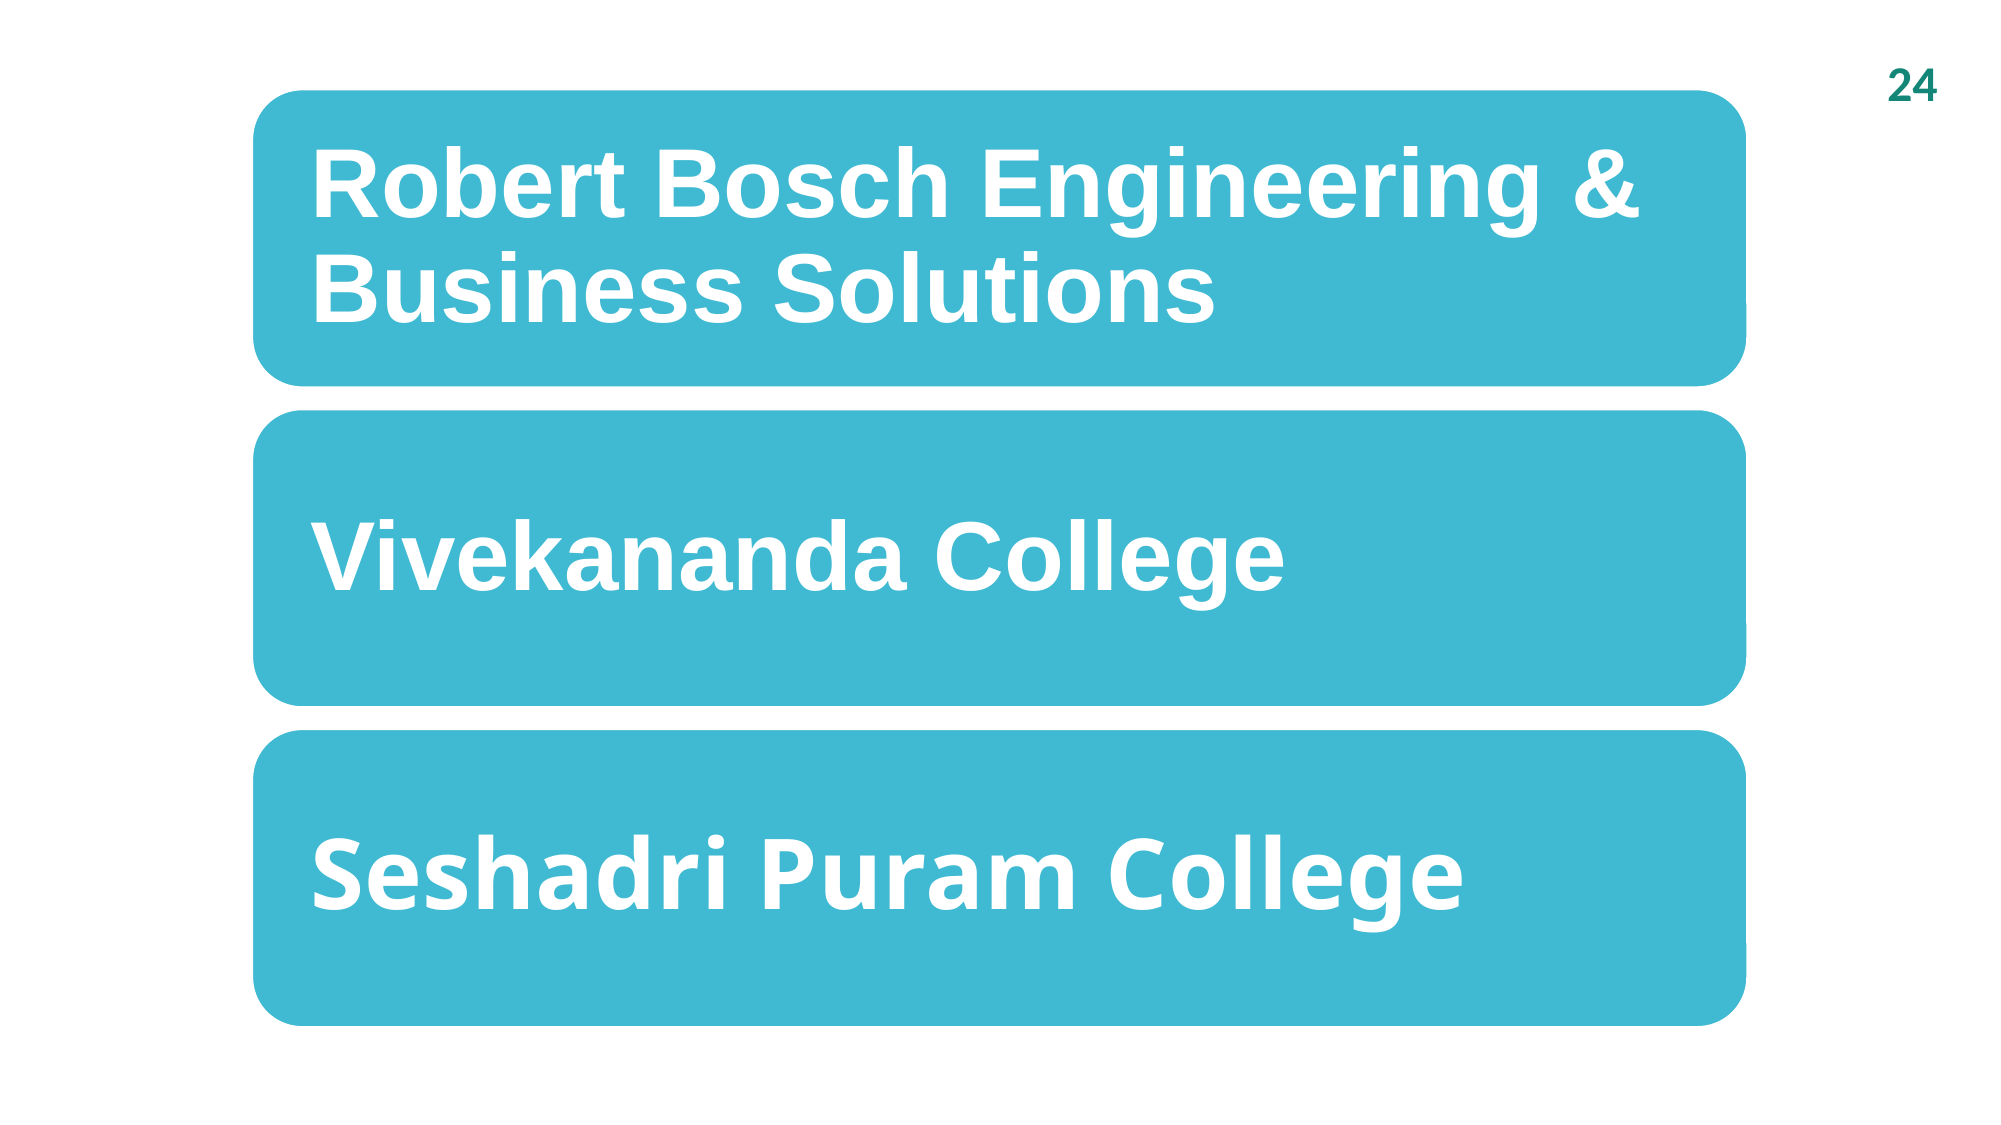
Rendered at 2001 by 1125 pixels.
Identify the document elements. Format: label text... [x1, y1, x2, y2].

slide_number 24 [1852, 44, 1973, 113]
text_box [252, 83, 1748, 1034]
